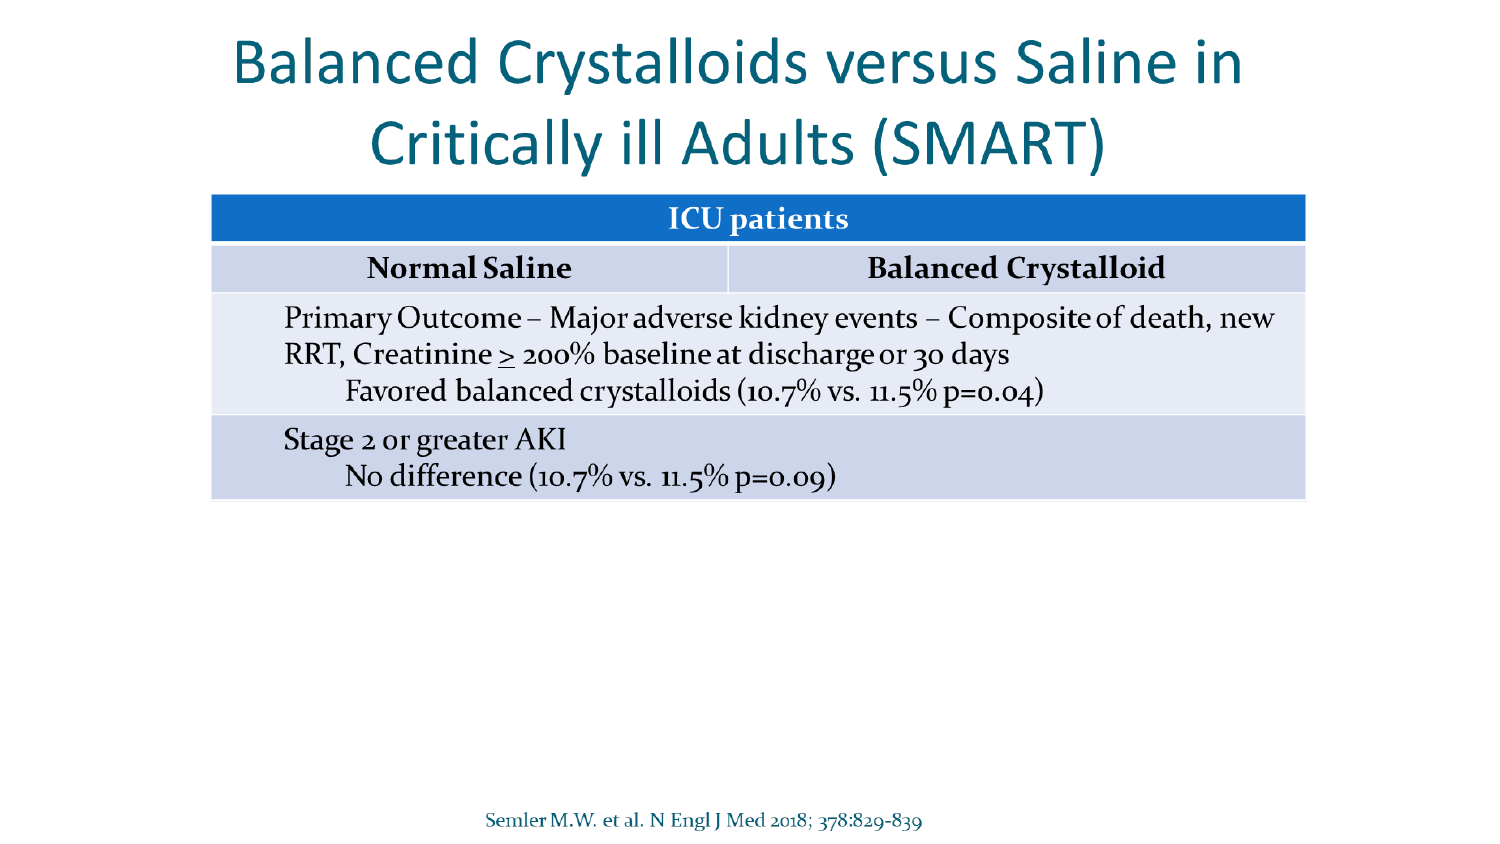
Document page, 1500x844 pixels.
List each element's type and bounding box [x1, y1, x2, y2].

picture [189, 0, 1310, 844]
